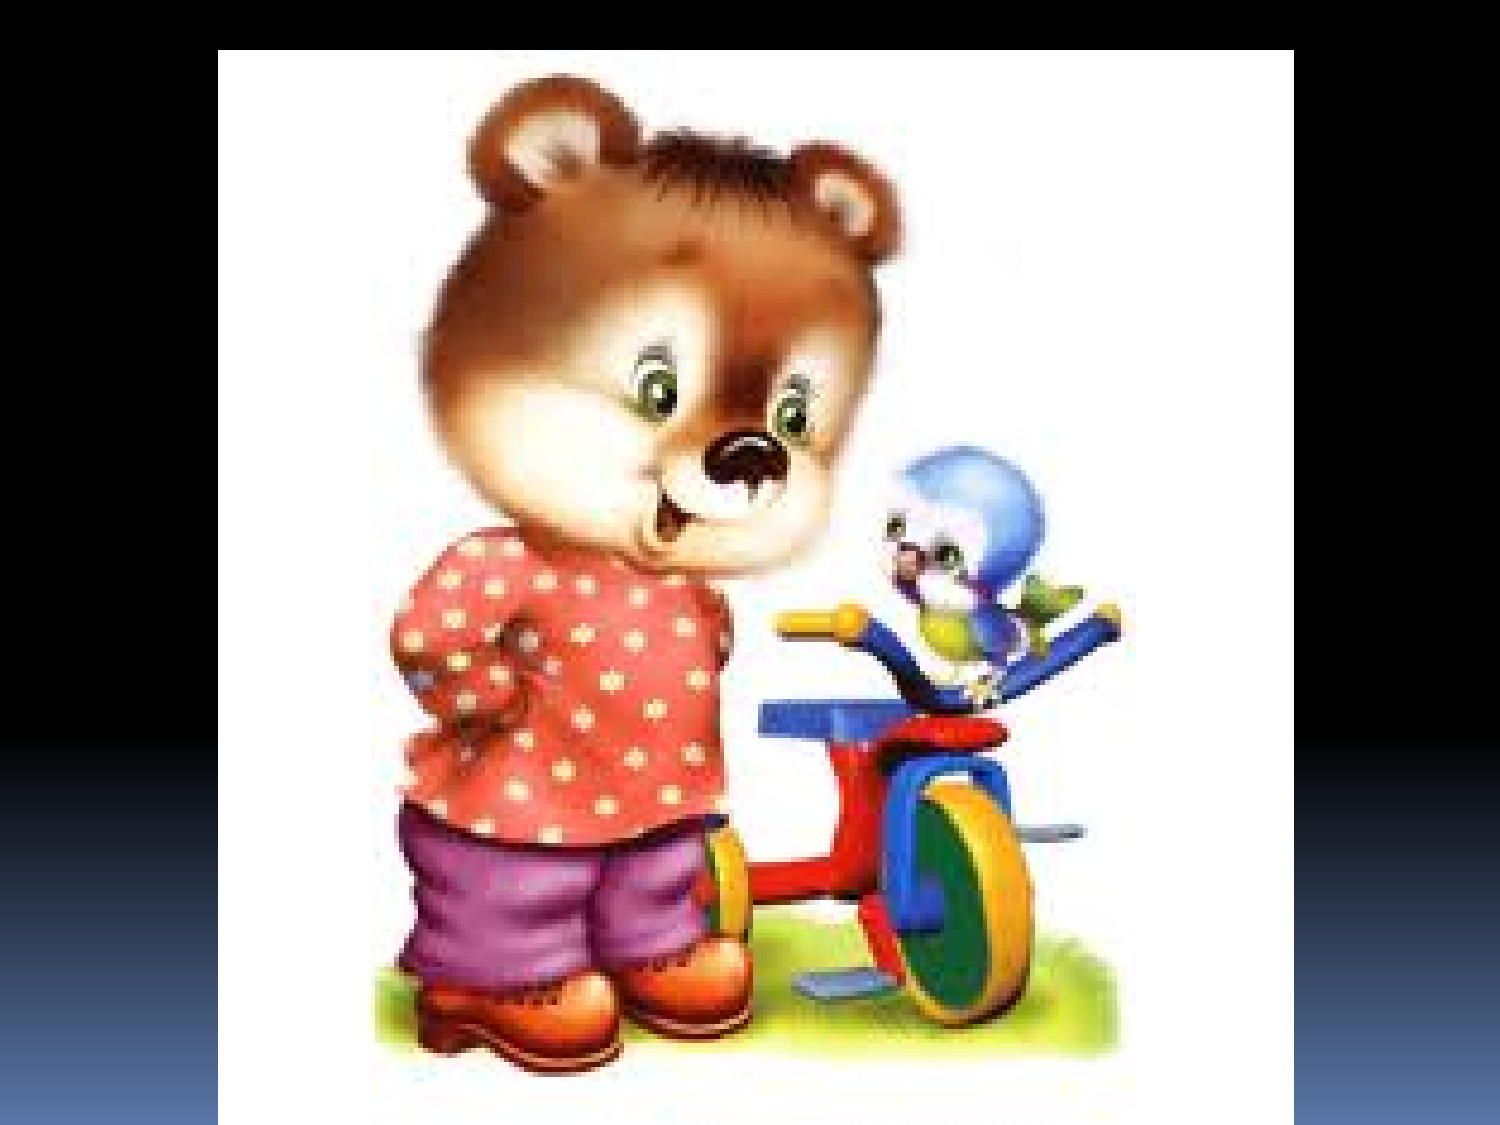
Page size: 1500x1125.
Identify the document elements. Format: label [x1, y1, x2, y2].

picture [217, 49, 1294, 1125]
